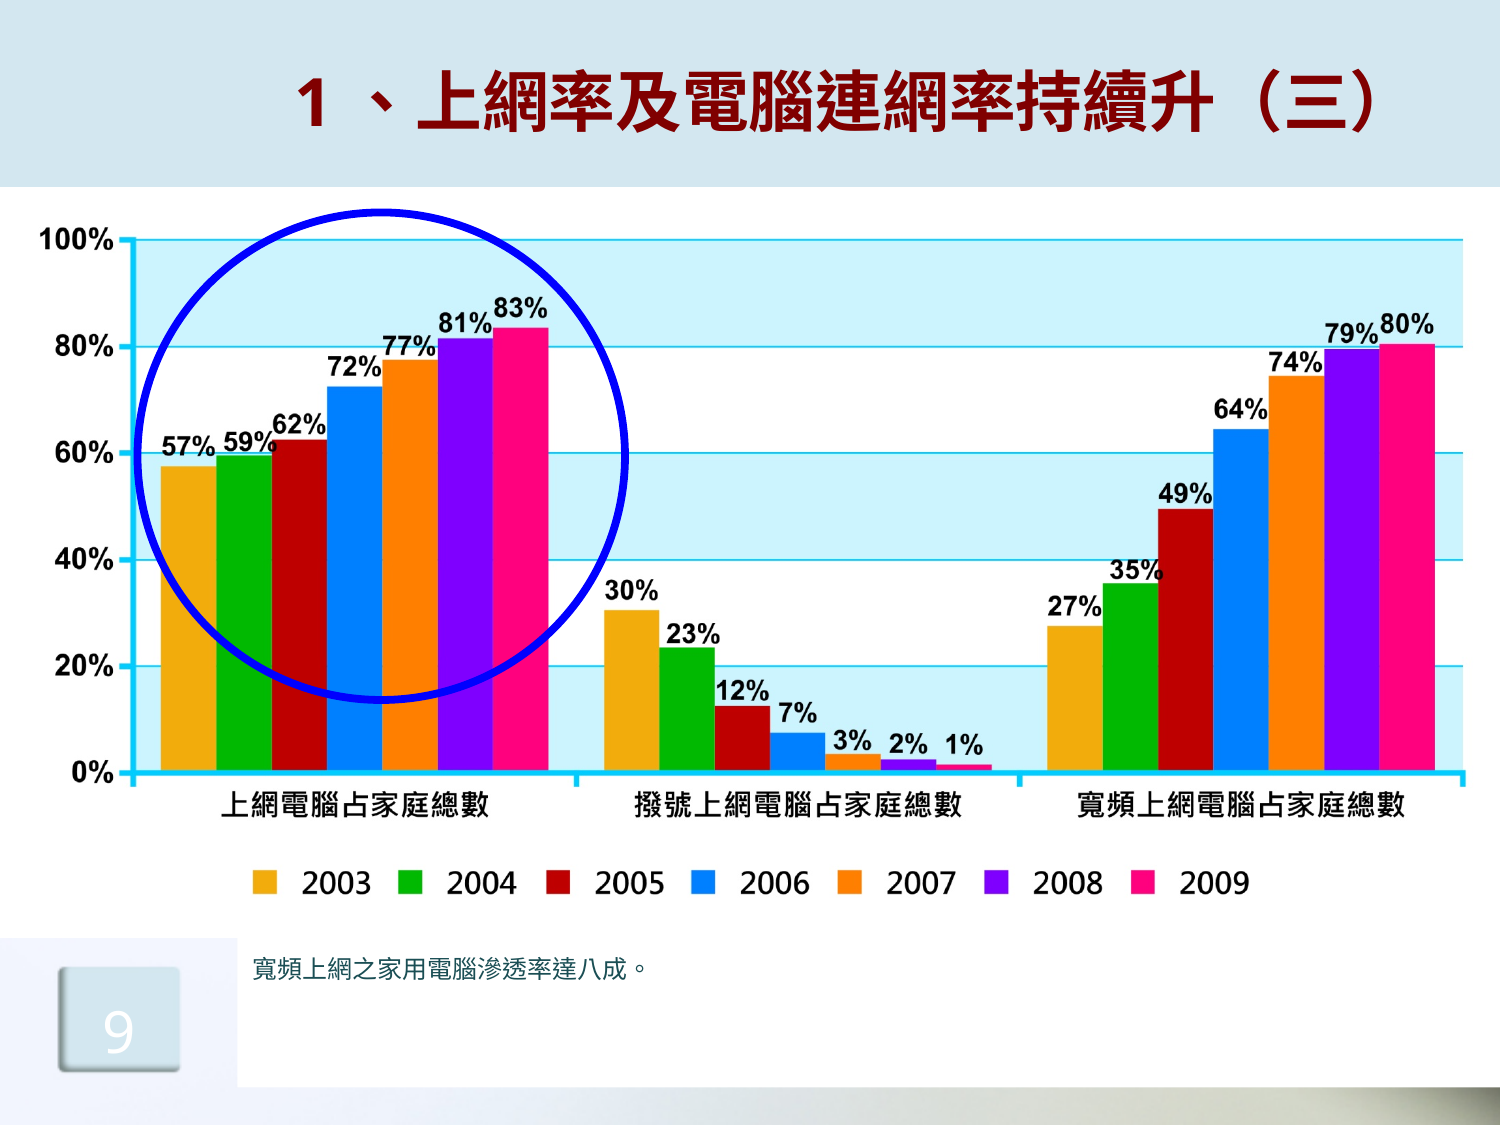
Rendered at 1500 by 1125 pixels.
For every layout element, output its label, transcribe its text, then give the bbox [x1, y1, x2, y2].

text_box 寬頻上網之家用電腦滲透率達八成。 [237, 947, 1425, 992]
slide_number 9 [62, 987, 176, 1088]
title 1、上網率及電腦連網率持續升（三） [249, 12, 1462, 185]
picture [0, 0, 1500, 1125]
